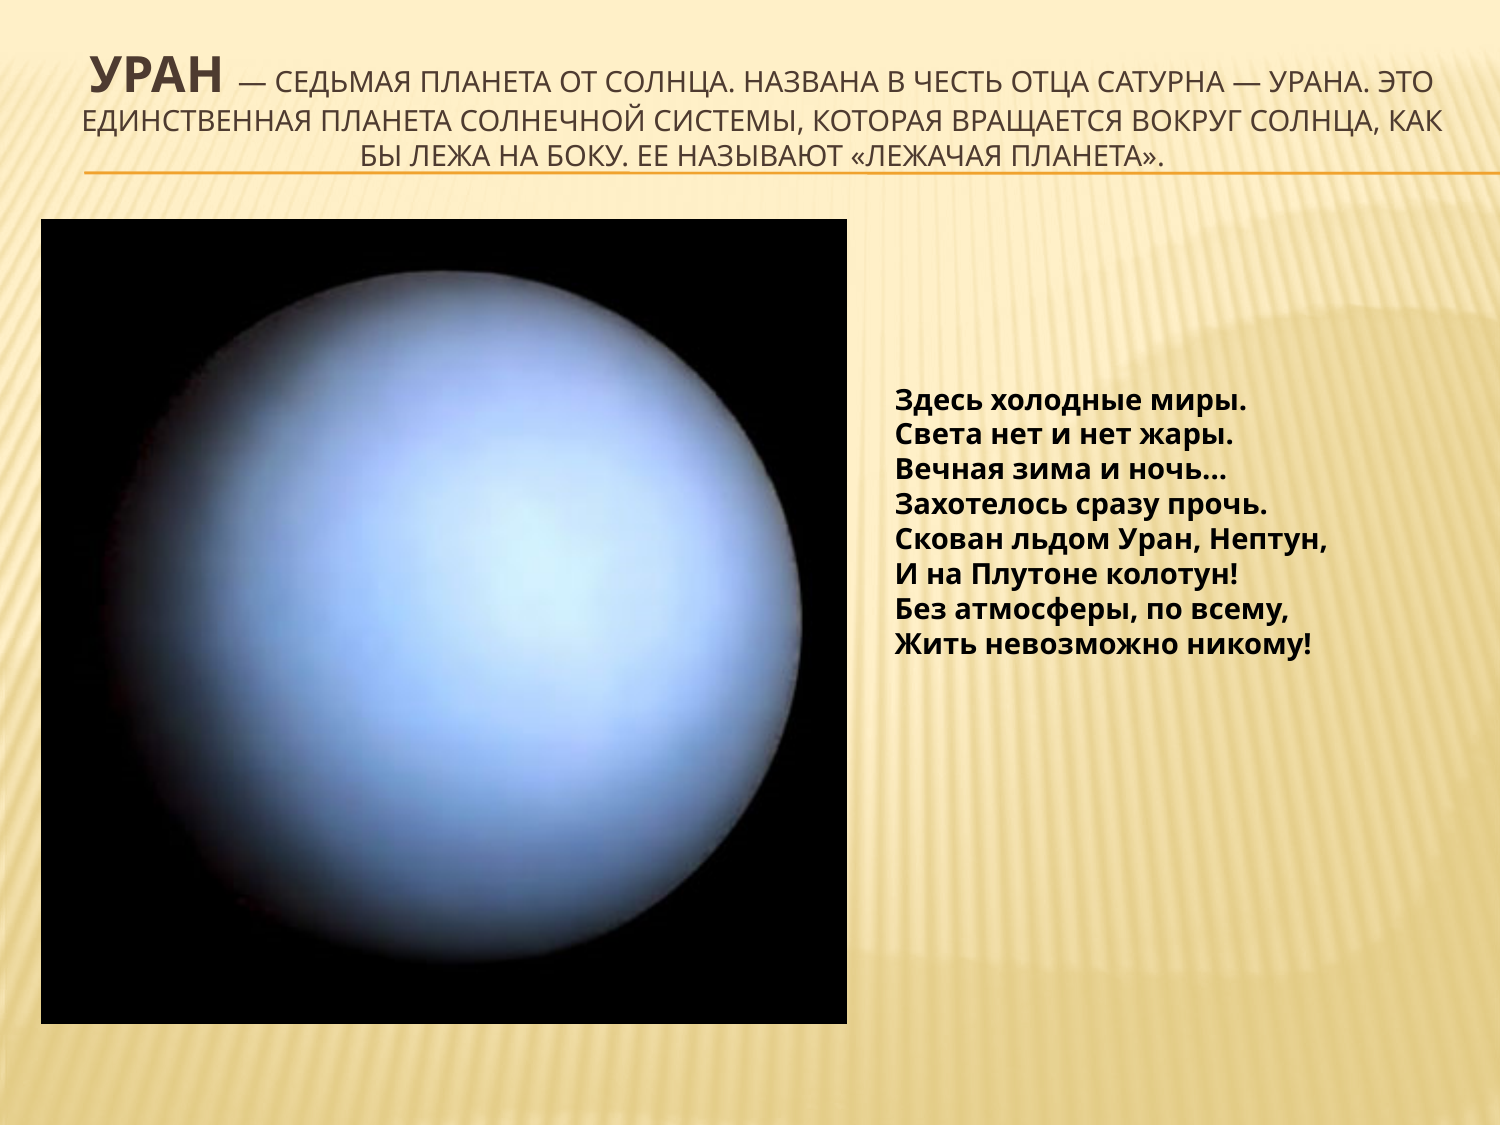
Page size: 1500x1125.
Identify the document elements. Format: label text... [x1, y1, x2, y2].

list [40, 219, 847, 1024]
title Уран — седьмая планета от Солнца. Названа в честь отца Сатурна — Урана. Это единственная планета Солнечной системы, которая вращается вокруг Солнца, как бы лежа на боку. Ее называют «лежачая планета». [50, 19, 1475, 197]
text_box Здесь холодные миры. Света нет и нет жары. Вечная зима и ночь... Захотелось сразу прочь. Скован льдом Уран, Нептун, И на Плутоне колотун! Без атмосферы, по всему, Жить невозможно никому! [879, 373, 1412, 668]
